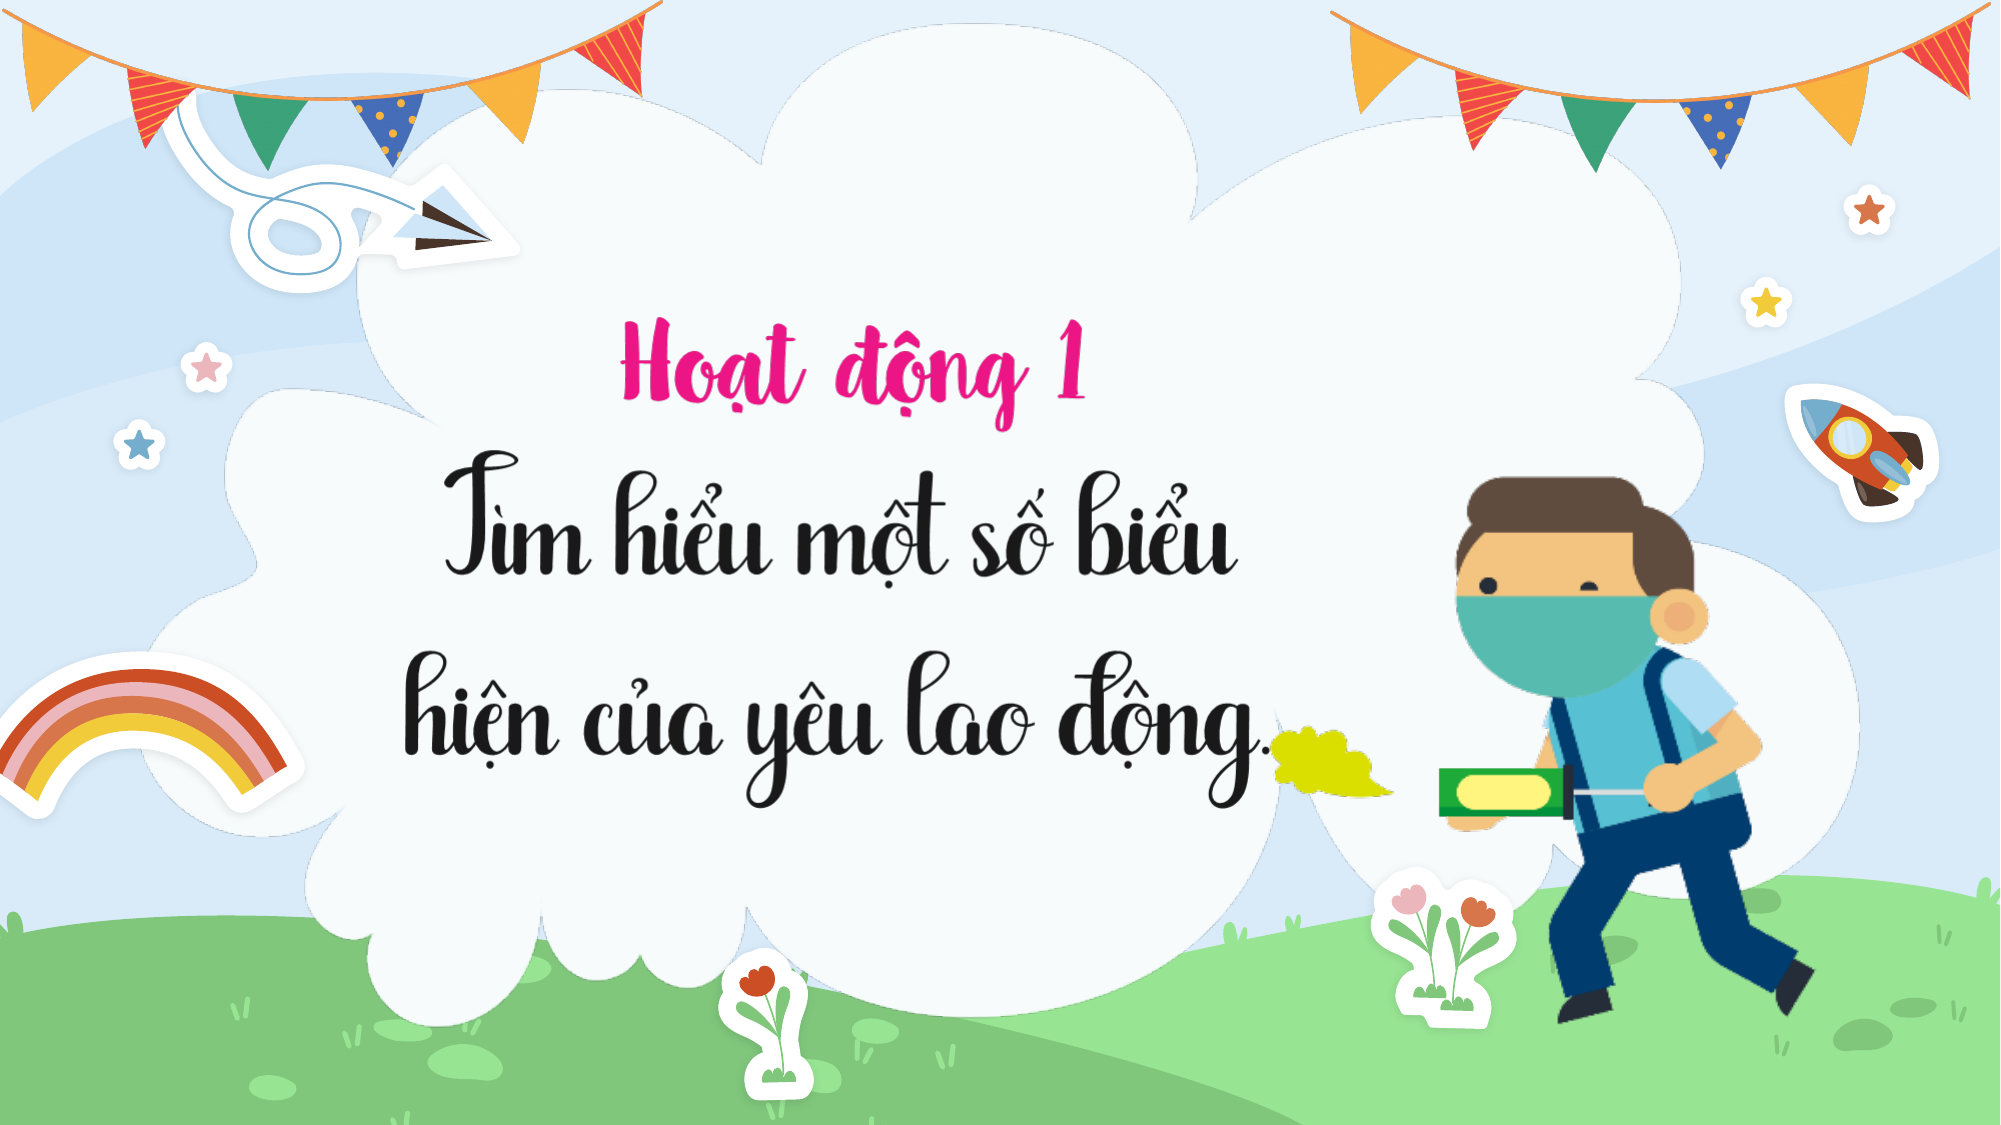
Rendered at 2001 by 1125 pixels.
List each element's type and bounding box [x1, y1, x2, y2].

text_box [112, 418, 167, 470]
text_box [0, 651, 308, 820]
text_box [716, 947, 817, 1101]
text_box [179, 341, 234, 393]
text_box [157, 180, 523, 294]
text_box [1842, 184, 1897, 236]
picture [1, 0, 2001, 1125]
text_box [1739, 276, 1794, 312]
